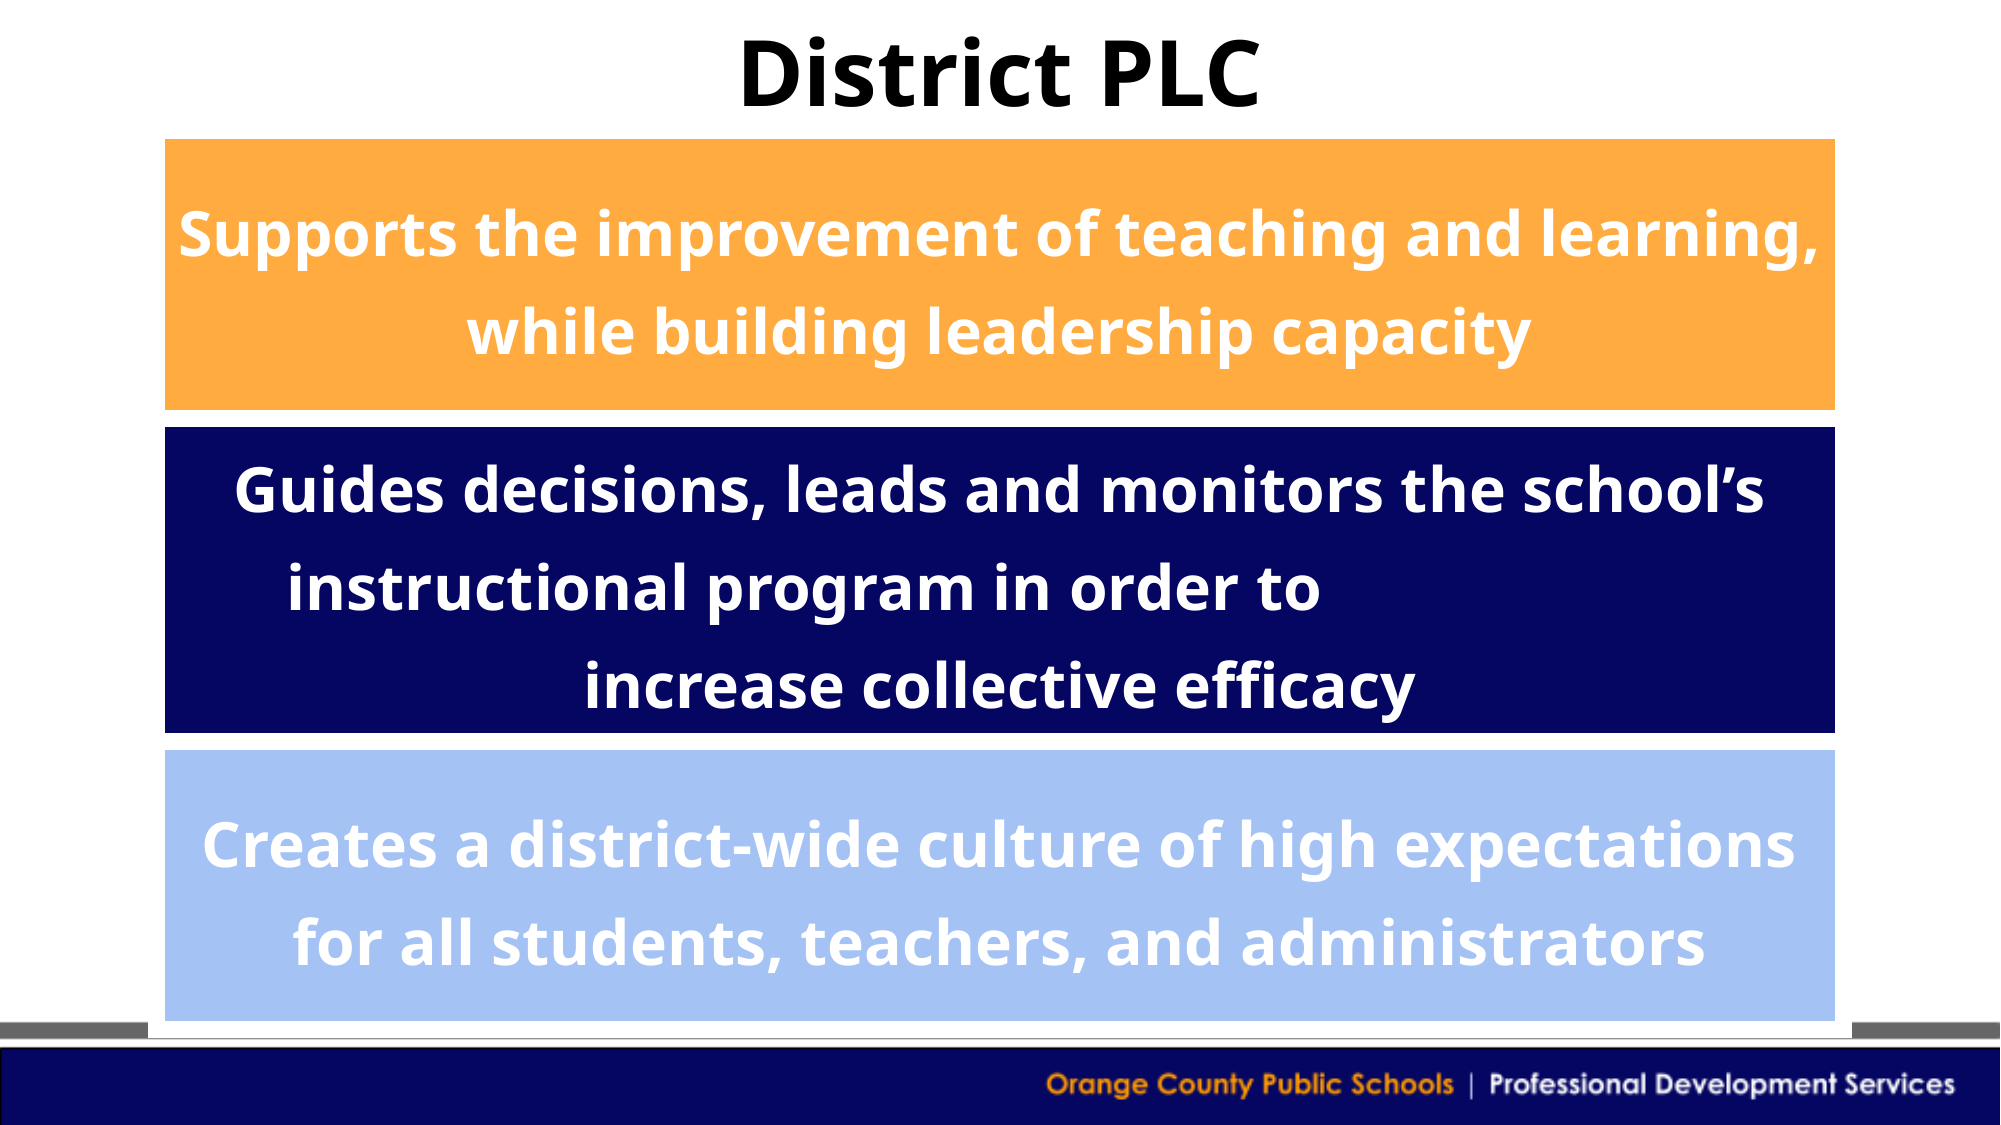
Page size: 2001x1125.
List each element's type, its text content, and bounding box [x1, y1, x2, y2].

table_header Supports the improvement of teaching and learning, while building leadership capacity [165, 139, 1835, 410]
picture [0, 120, 2000, 1125]
table_cell Creates a district-wide culture of high expectations for all students, teachers, and administrators [165, 750, 1835, 1021]
table_cell Guides decisions, leads and monitors the school’s instructional program in order to increase collective efficacy [165, 427, 1835, 733]
text_box District PLC [0, 0, 2000, 120]
